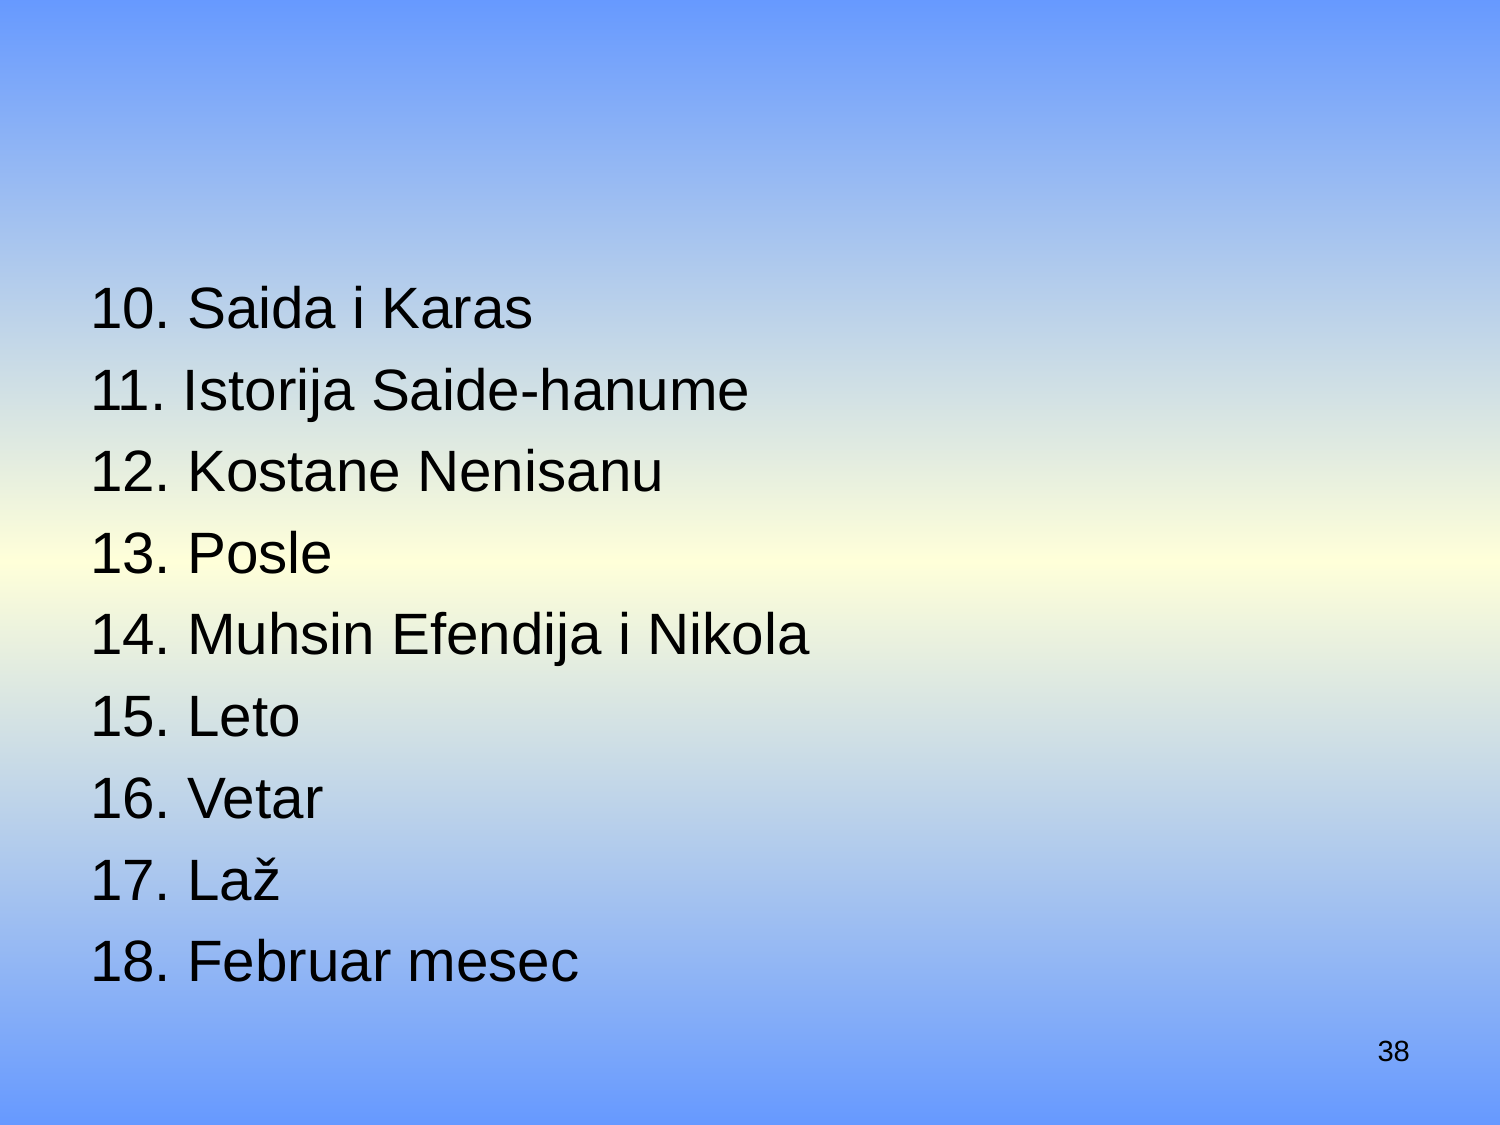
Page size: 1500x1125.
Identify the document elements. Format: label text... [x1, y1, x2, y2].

slide_number 38 [1074, 1024, 1425, 1103]
list 10. Saida i Karas 11. Istorija Saide-hanume 12. Kostane Nenisanu 13. Posle 14. Muhsin Efendija i Nikola 15. Leto 16. Vetar 17. Laž 18. Februar mesec [75, 262, 1425, 1005]
